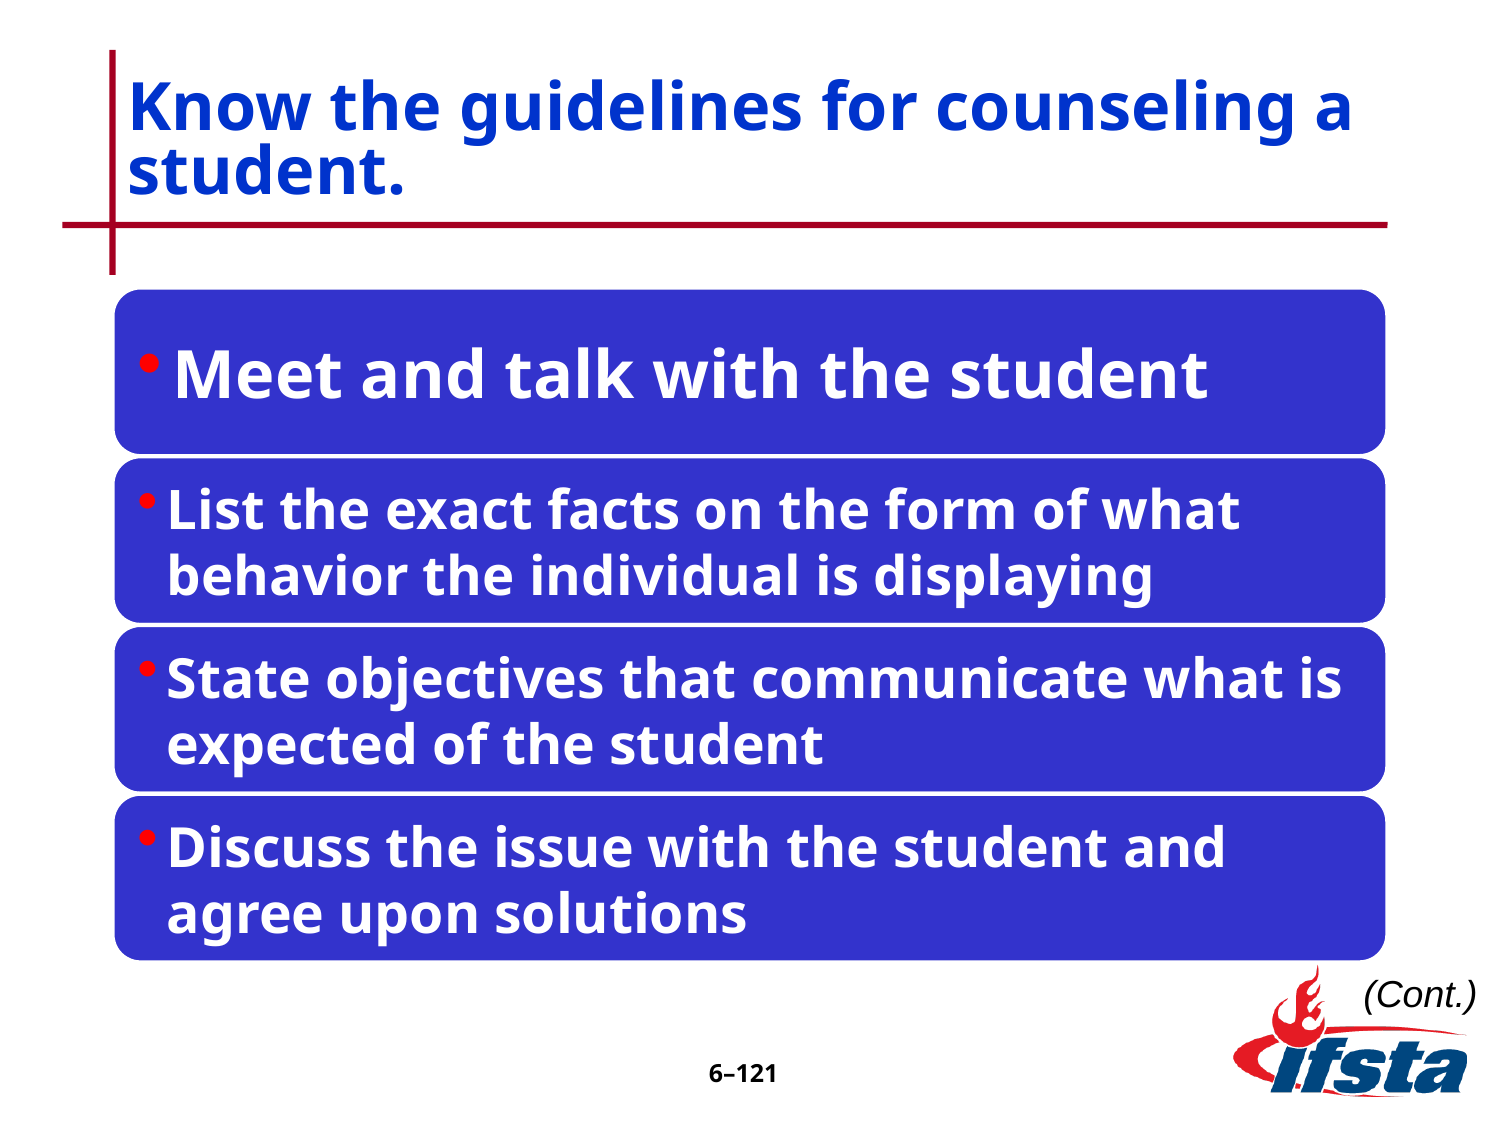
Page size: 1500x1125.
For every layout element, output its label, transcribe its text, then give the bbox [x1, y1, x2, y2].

picture [1233, 965, 1467, 1097]
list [112, 287, 1388, 963]
title Know the guidelines for counseling a student. [112, 50, 1388, 238]
slide_number 6–120 [587, 1049, 901, 1125]
text_box (Cont.) [1348, 962, 1493, 1023]
